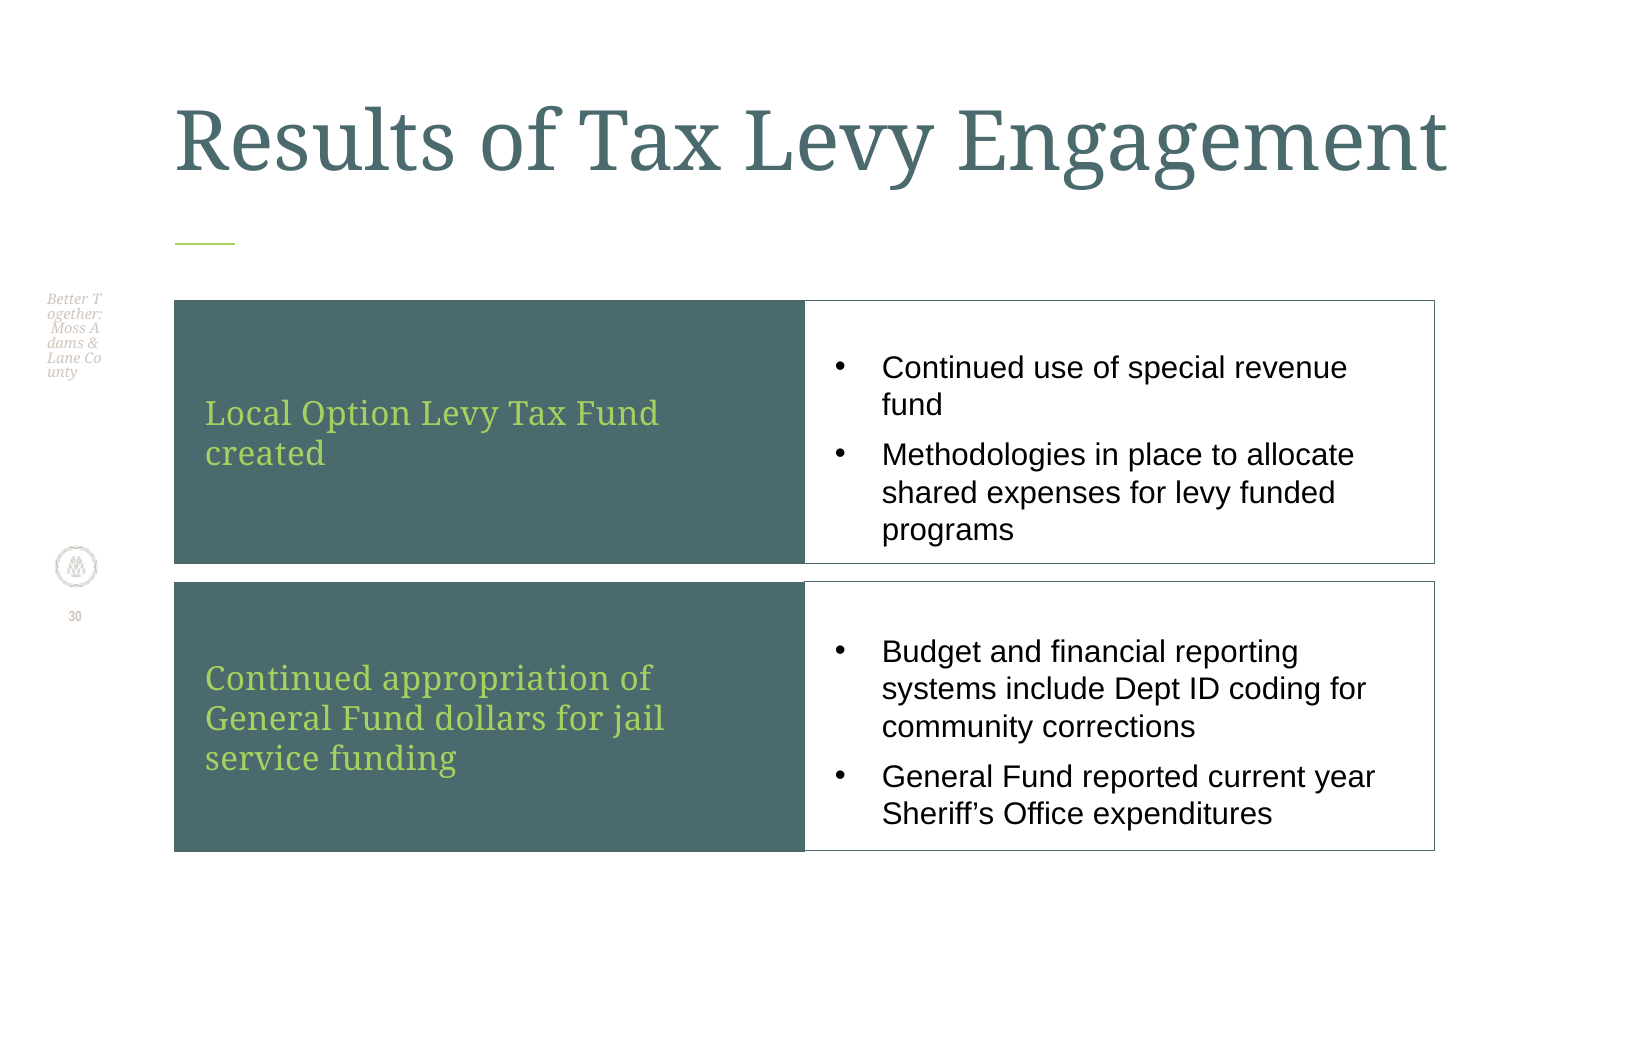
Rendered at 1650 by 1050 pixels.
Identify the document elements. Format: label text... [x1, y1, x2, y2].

list Budget and financial reporting systems include Dept ID coding for community corrections General Fund reported current year Sheriff’s Office expenditures [804, 581, 1435, 851]
slide_number 30 [47, 606, 103, 664]
list Continued appropriation of General Fund dollars for jail service funding [174, 582, 805, 852]
footer Better Together: Moss Adams & Lane County [47, 74, 103, 525]
title Results of Tax Levy Engagement [174, 74, 1538, 188]
list Local Option Levy Tax Fund created [174, 300, 804, 564]
list Continued use of special revenue fund Methodologies in place to allocate shared expenses for levy funded programs [804, 300, 1435, 564]
